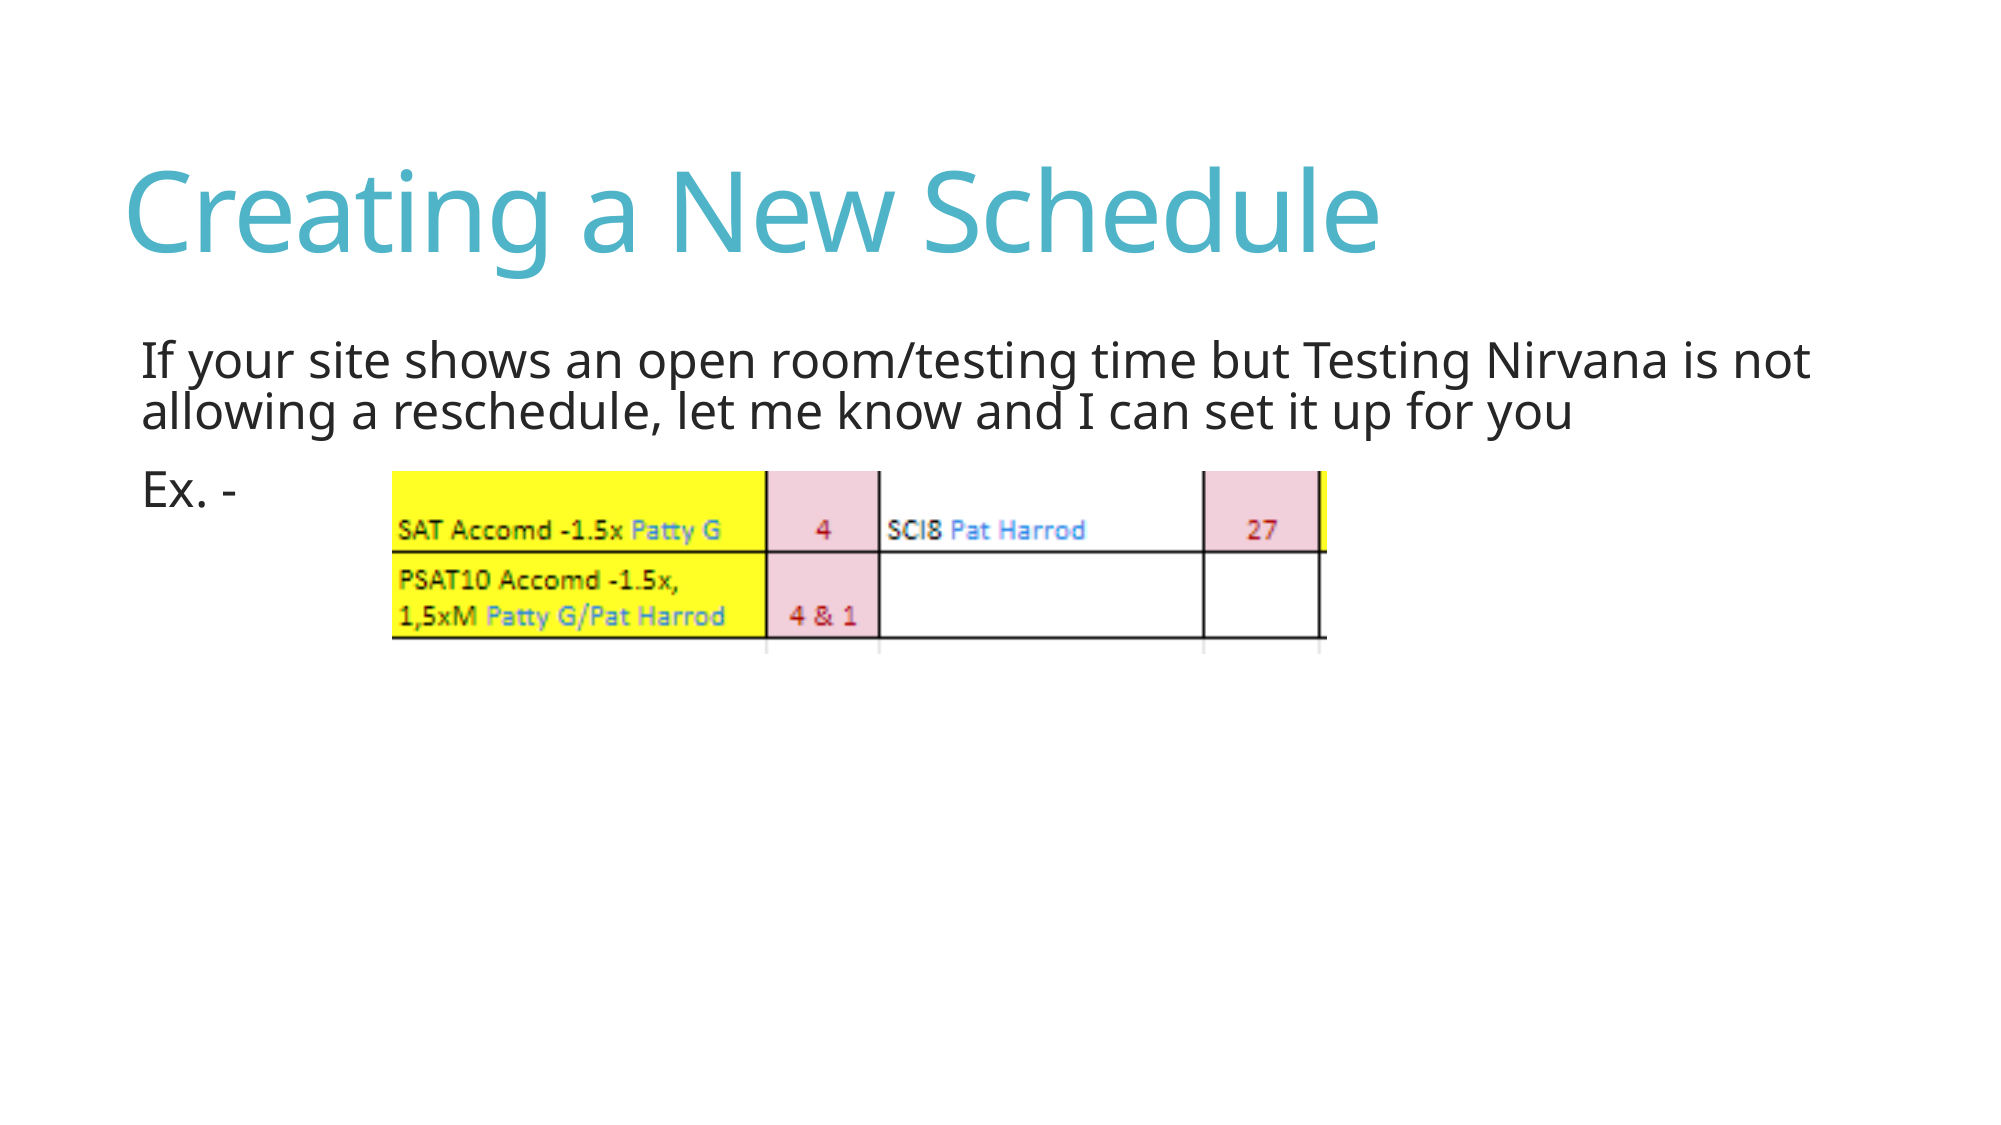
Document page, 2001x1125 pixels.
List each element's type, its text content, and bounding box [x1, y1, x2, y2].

title Creating a New Schedule [107, 81, 1875, 354]
picture [391, 471, 1327, 654]
list If your site shows an open room/testing time but Testing Nirvana is not allowing a reschedule, let me know and I can set it up for you Ex. - [111, 329, 1876, 948]
